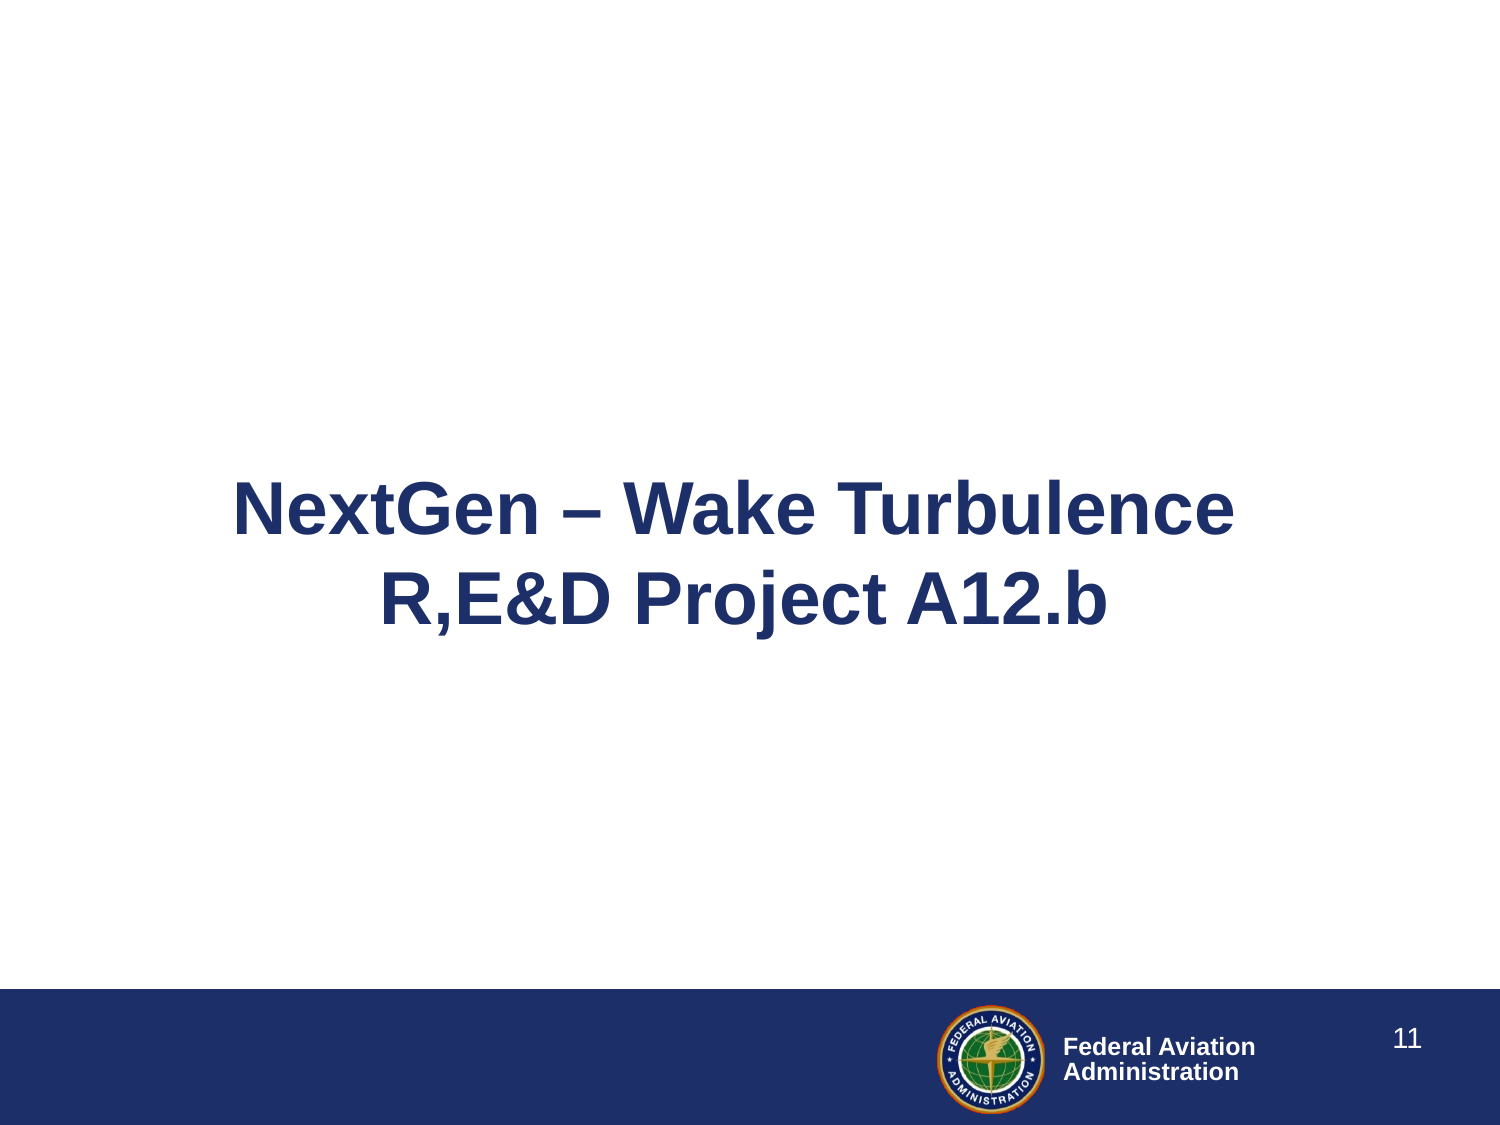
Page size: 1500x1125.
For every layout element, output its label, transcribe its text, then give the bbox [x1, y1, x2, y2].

text_box 11 [1325, 1012, 1438, 1091]
title NextGen – Wake Turbulence R,E&D Project A12.b [50, 399, 1440, 700]
picture [936, 1004, 1045, 1114]
